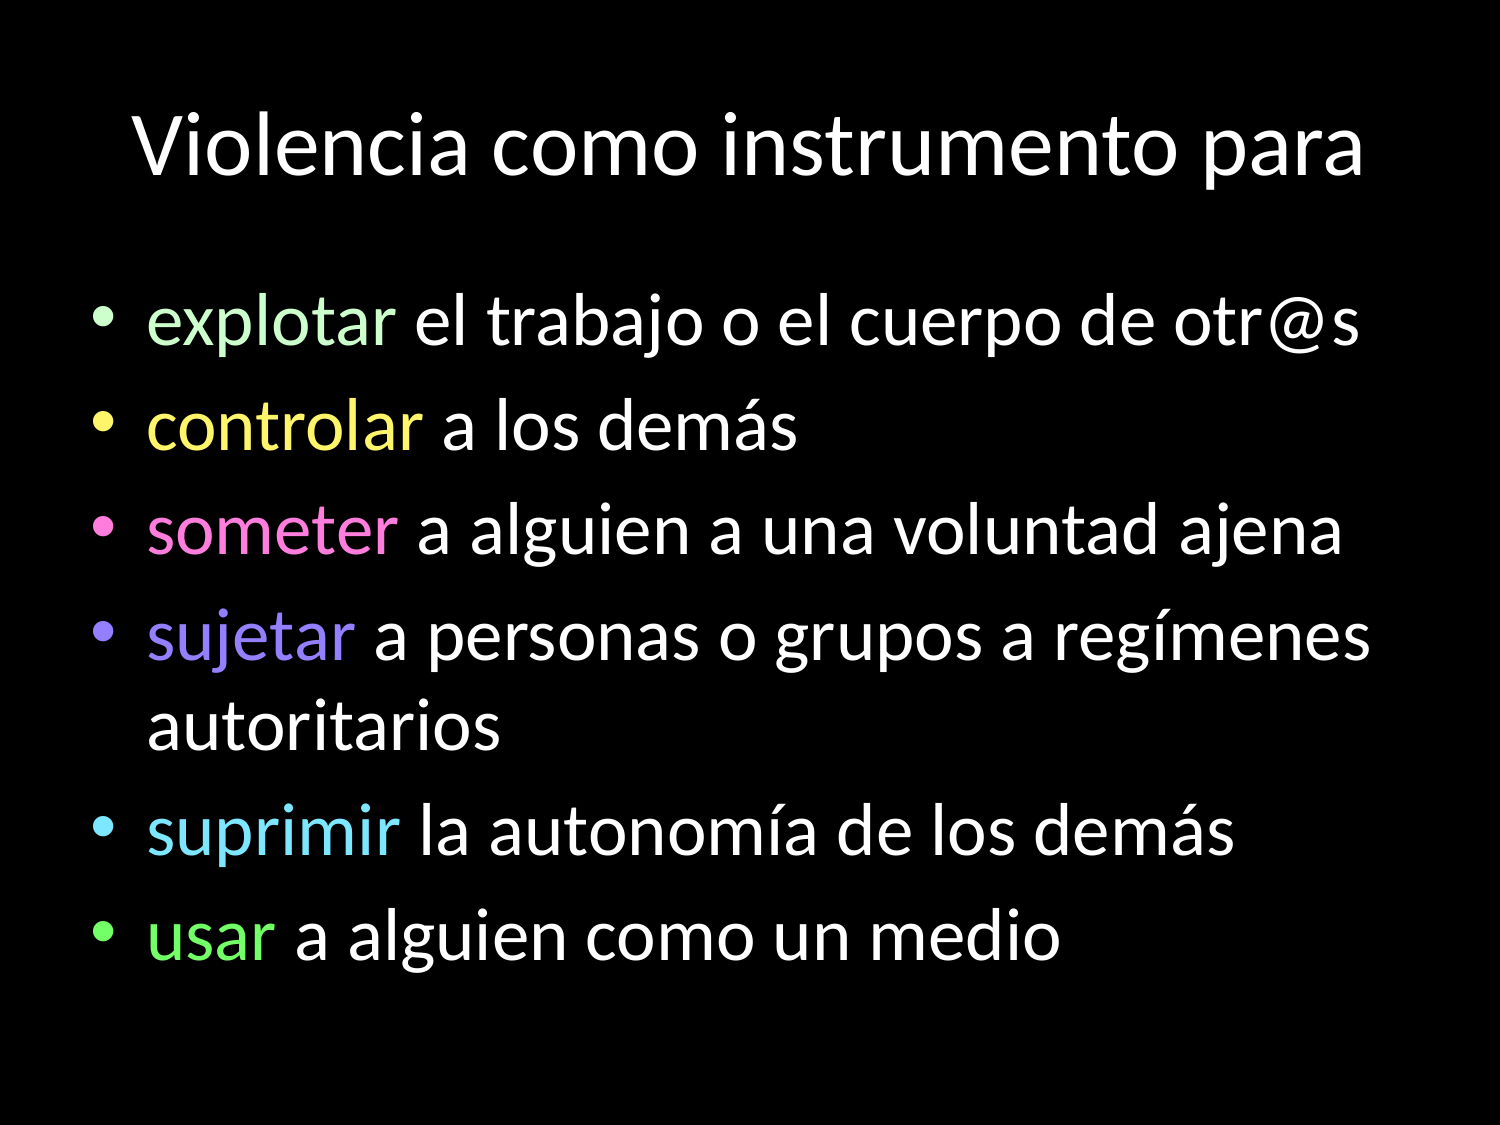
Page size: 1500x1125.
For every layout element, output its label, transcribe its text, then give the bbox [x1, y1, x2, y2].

list explotar el trabajo o el cuerpo de otr@s controlar a los demás someter a alguien a una voluntad ajena sujetar a personas o grupos a regímenes autoritarios suprimir la autonomía de los demás usar a alguien como un medio [75, 262, 1425, 1005]
title Violencia como instrumento para [75, 45, 1425, 233]
